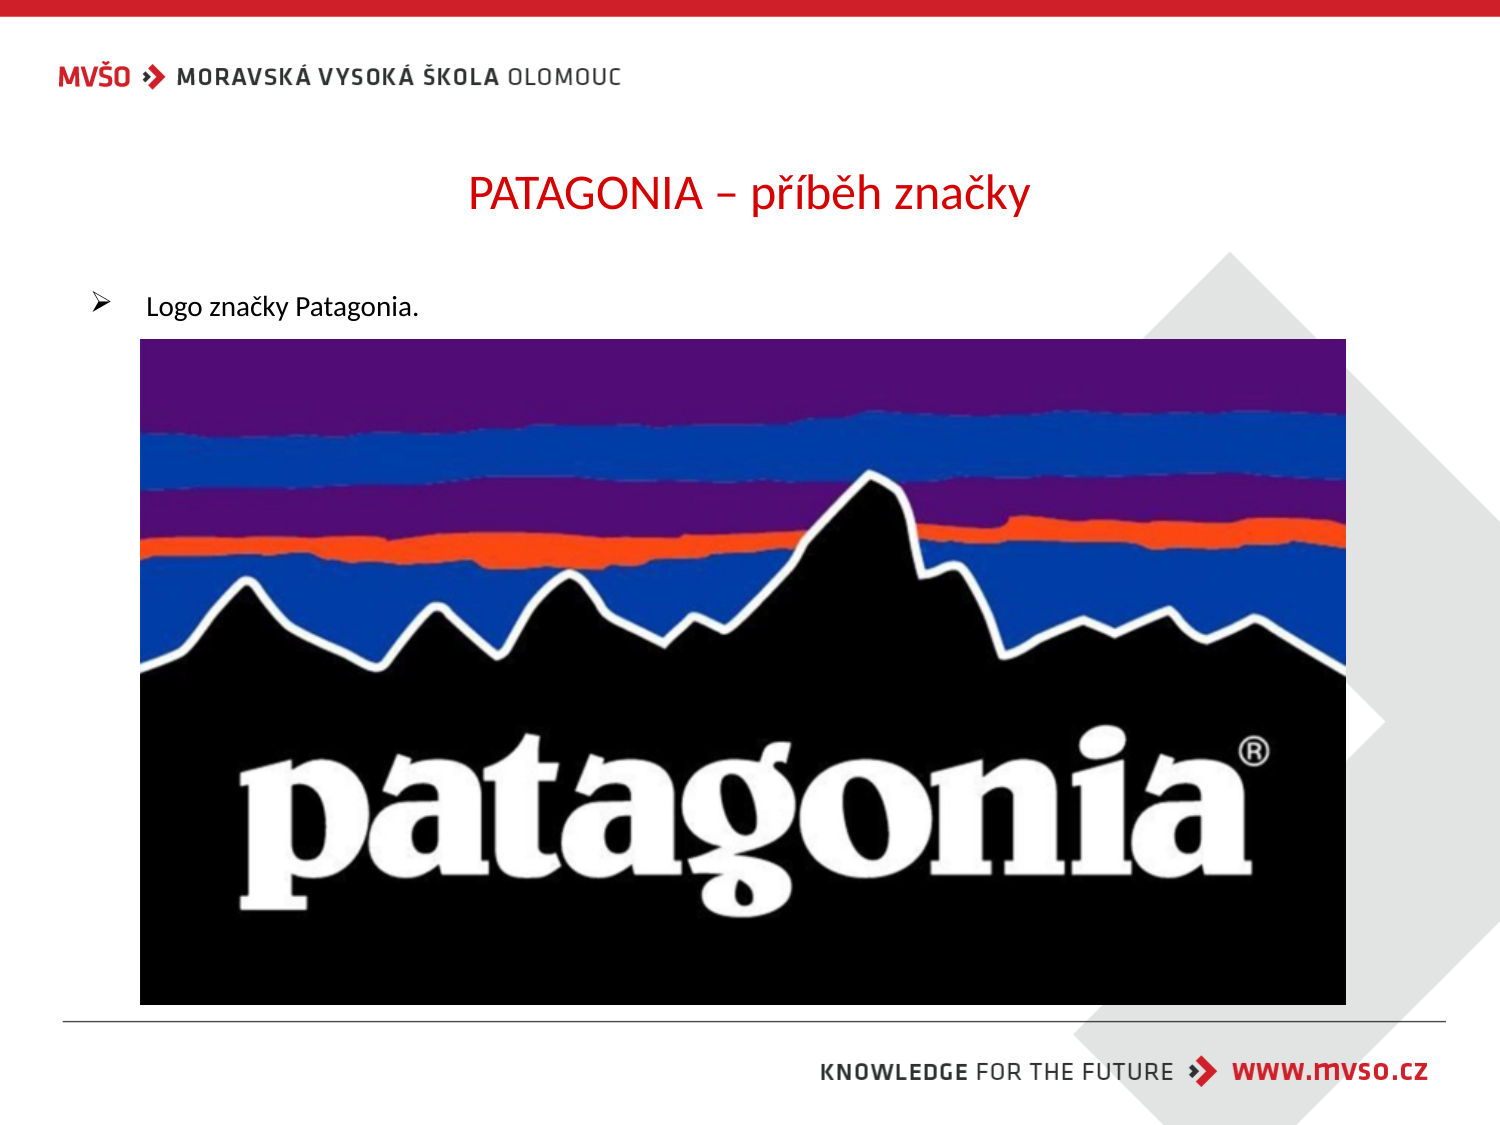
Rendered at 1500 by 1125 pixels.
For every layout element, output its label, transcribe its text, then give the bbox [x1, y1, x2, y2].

list Logo značky Patagonia. [75, 262, 1425, 1005]
picture [0, 0, 1500, 1125]
title PATAGONIA – příběh značky [75, 129, 1425, 250]
